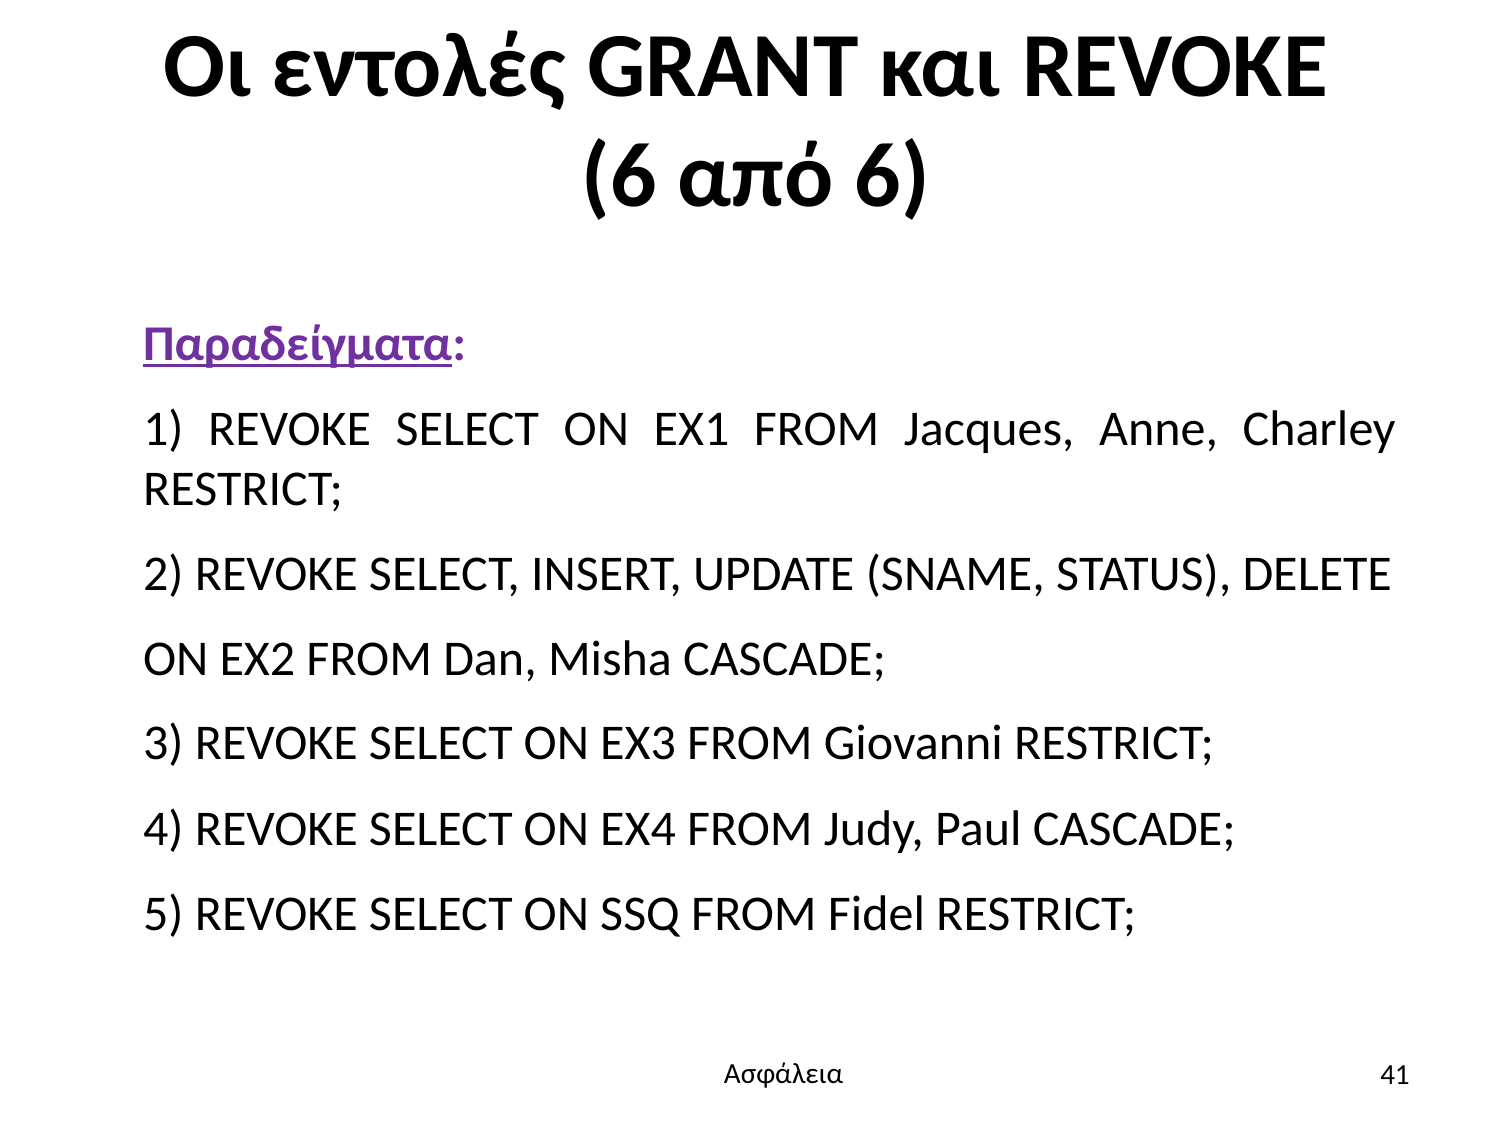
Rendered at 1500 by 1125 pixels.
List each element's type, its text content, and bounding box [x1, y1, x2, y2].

slide_number 41 [1074, 1042, 1425, 1103]
title Οι εντολές GRANT και REVOKE (6 από 6) [76, 7, 1436, 220]
text_box Παραδείγματα: 1) REVOKE SELECT ON EX1 FROM Jacques, Anne, Charley RESTRICT; 2) REVOKE SELECT, INSERT, UPDATE (SNAME, STATUS), DELETE ON EX2 FROM Dan, Misha CASCADE; 3) REVOKE SELECT ON EX3 FROM Giovanni RESTRICT; 4) REVOKE SELECT ON EX4 FROM Judy, Paul CASCADE; 5) REVOKE SELECT ON SSQ FROM Fidel RESTRICT; [53, 302, 1412, 953]
text_box Ασφάλεια [521, 1046, 1046, 1125]
